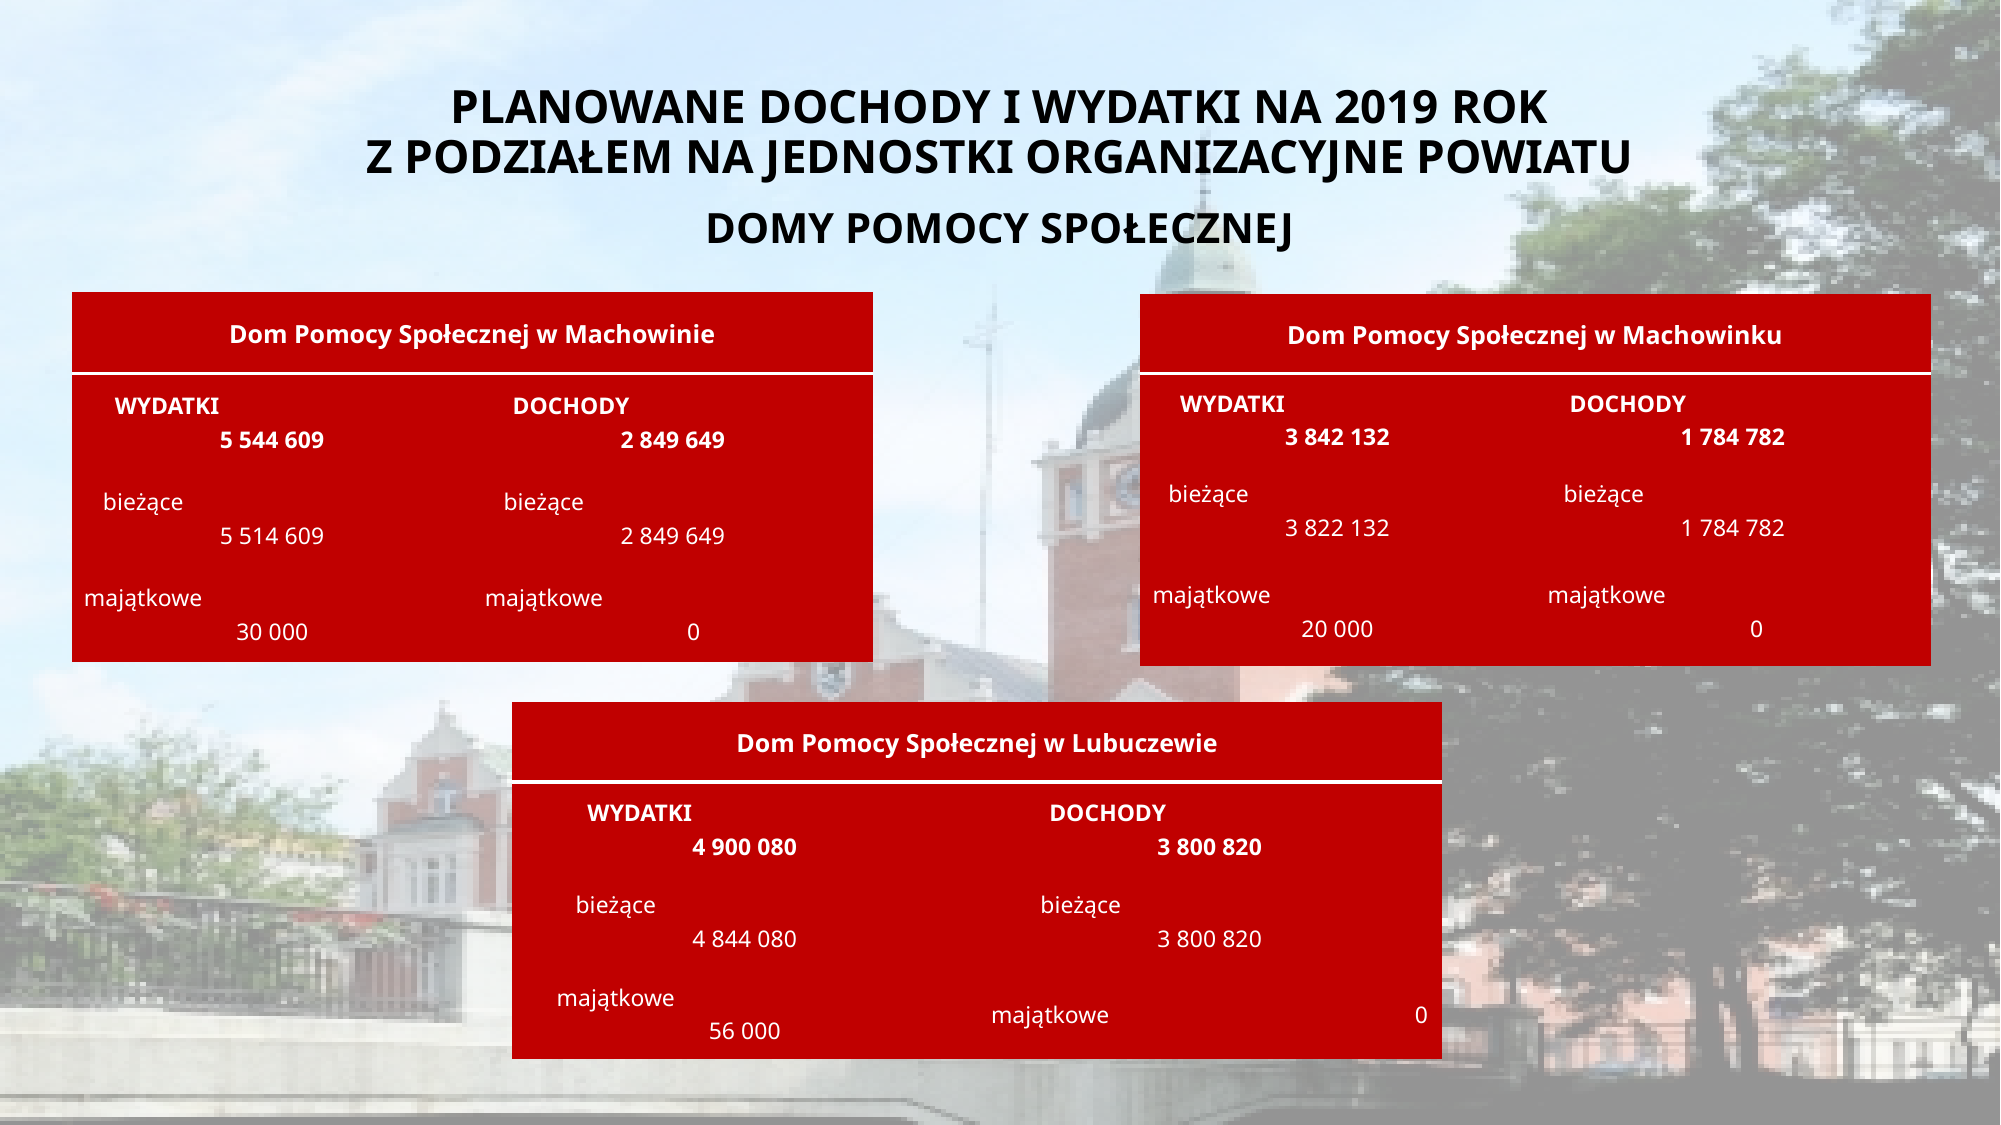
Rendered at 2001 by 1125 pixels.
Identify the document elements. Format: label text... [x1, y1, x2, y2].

table_cell WYDATKI 3 842 132 [1140, 375, 1535, 464]
table_cell bieżące 3 800 820 [977, 875, 1442, 967]
table_cell 2 [0, 0, 2000, 1125]
table_cell majątkowe 0 [1535, 555, 1931, 666]
table_header Dom Pomocy Społecznej w Lubuczewie [512, 702, 1442, 780]
table_cell WYDATKI 4 900 080 [512, 784, 977, 875]
table_cell majątkowe 30 000 [72, 566, 473, 662]
table_cell bieżące 5 514 609 [72, 469, 473, 566]
table_cell bieżące 4 844 080 [512, 875, 977, 967]
table_cell majątkowe 0 [977, 967, 1442, 1059]
table_header Dom Pomocy Społecznej w Machowinie [72, 292, 873, 372]
table_cell DOCHODY 2 849 649 [473, 375, 873, 469]
table_cell bieżące 3 822 132 [1140, 464, 1535, 555]
title PLANOWANE DOCHODY I WYDATKI NA 2019 ROK Z PODZIAŁEM NA JEDNOSTKI ORGANIZACYJNE POWIATU DOMY POMOCY SPOŁECZNEJ [137, 59, 1863, 278]
table_cell DOCHODY 1 784 782 [1535, 375, 1931, 464]
table_cell majątkowe 56 000 [512, 967, 977, 1059]
table_cell majątkowe 0 [473, 566, 873, 662]
table_cell WYDATKI 5 544 609 [72, 375, 473, 469]
table_cell DOCHODY 3 800 820 [977, 784, 1442, 875]
table_cell bieżące 1 784 782 [1535, 464, 1931, 555]
list [137, 299, 1863, 1014]
table_cell bieżące 2 849 649 [473, 469, 873, 566]
table_cell majątkowe 20 000 [1140, 555, 1535, 666]
table_header Dom Pomocy Społecznej w Machowinku [1140, 294, 1931, 372]
